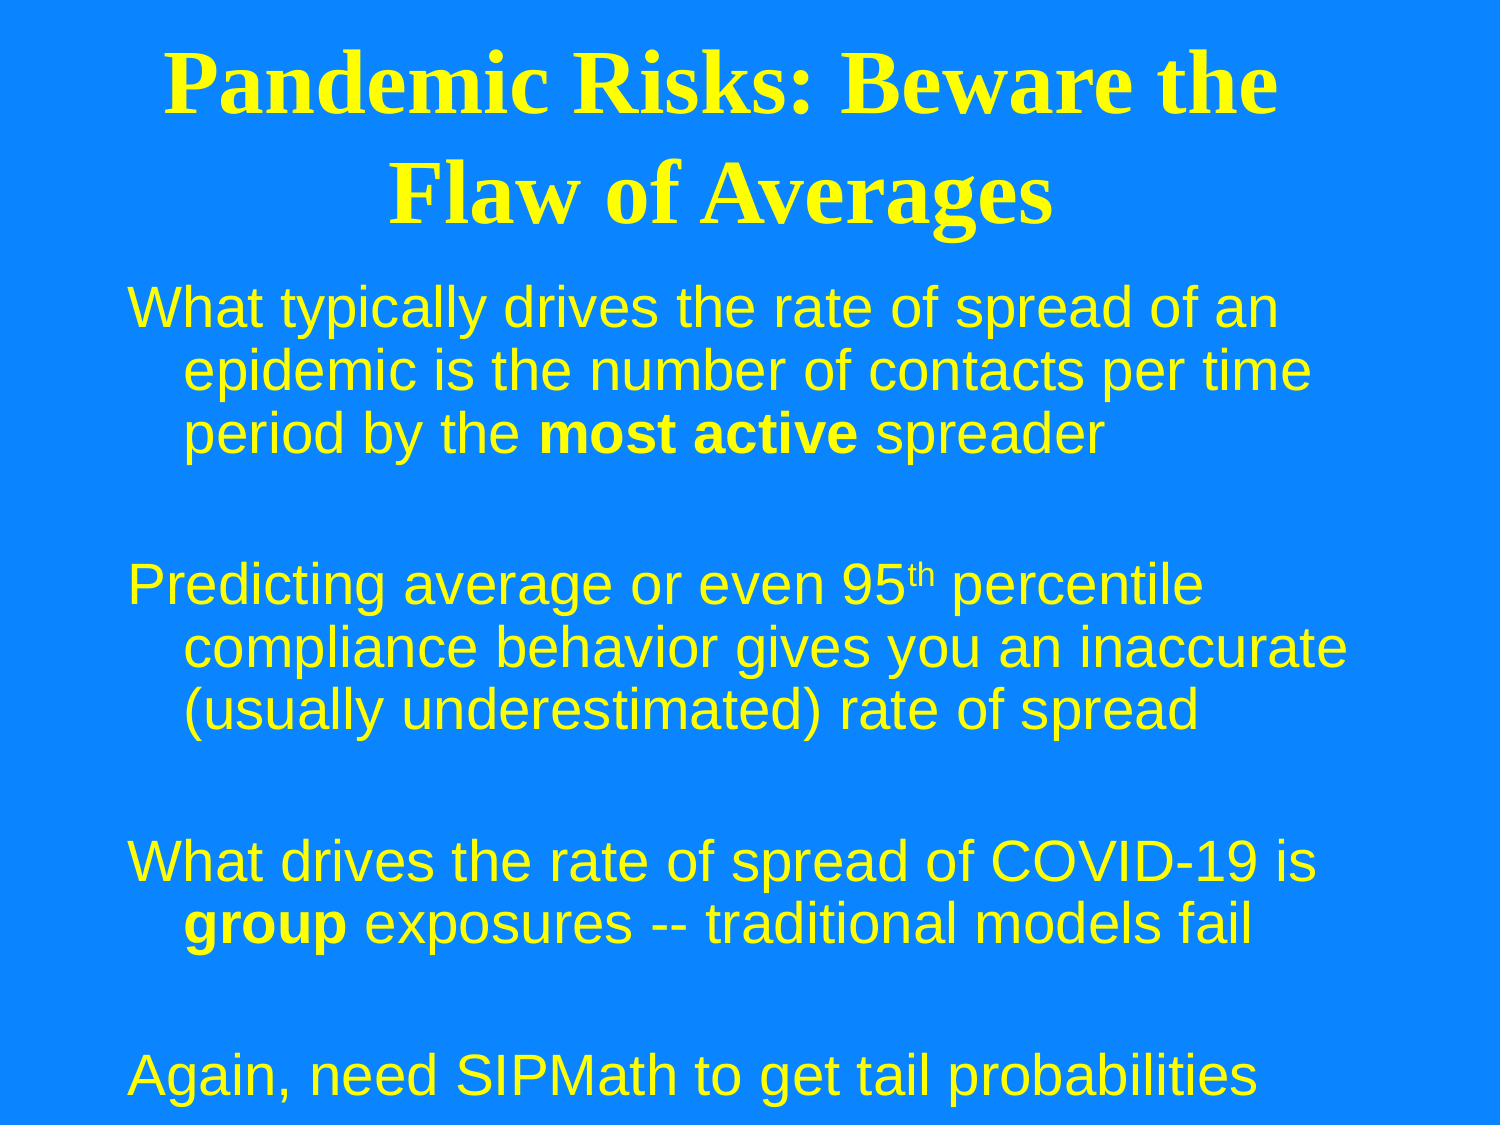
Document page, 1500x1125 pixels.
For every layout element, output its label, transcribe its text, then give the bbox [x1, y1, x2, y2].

title Pandemic Risks: Beware the Flaw of Averages [140, 26, 1304, 237]
list What typically drives the rate of spread of an epidemic is the number of contacts per time period by the most active spreader Predicting average or even 95th percentile compliance behavior gives you an inaccurate (usually underestimated) rate of spread What drives the rate of spread of COVID-19 is group exposures -- traditional models fail Again, need SIPMath to get tail probabilities [112, 269, 1388, 1099]
